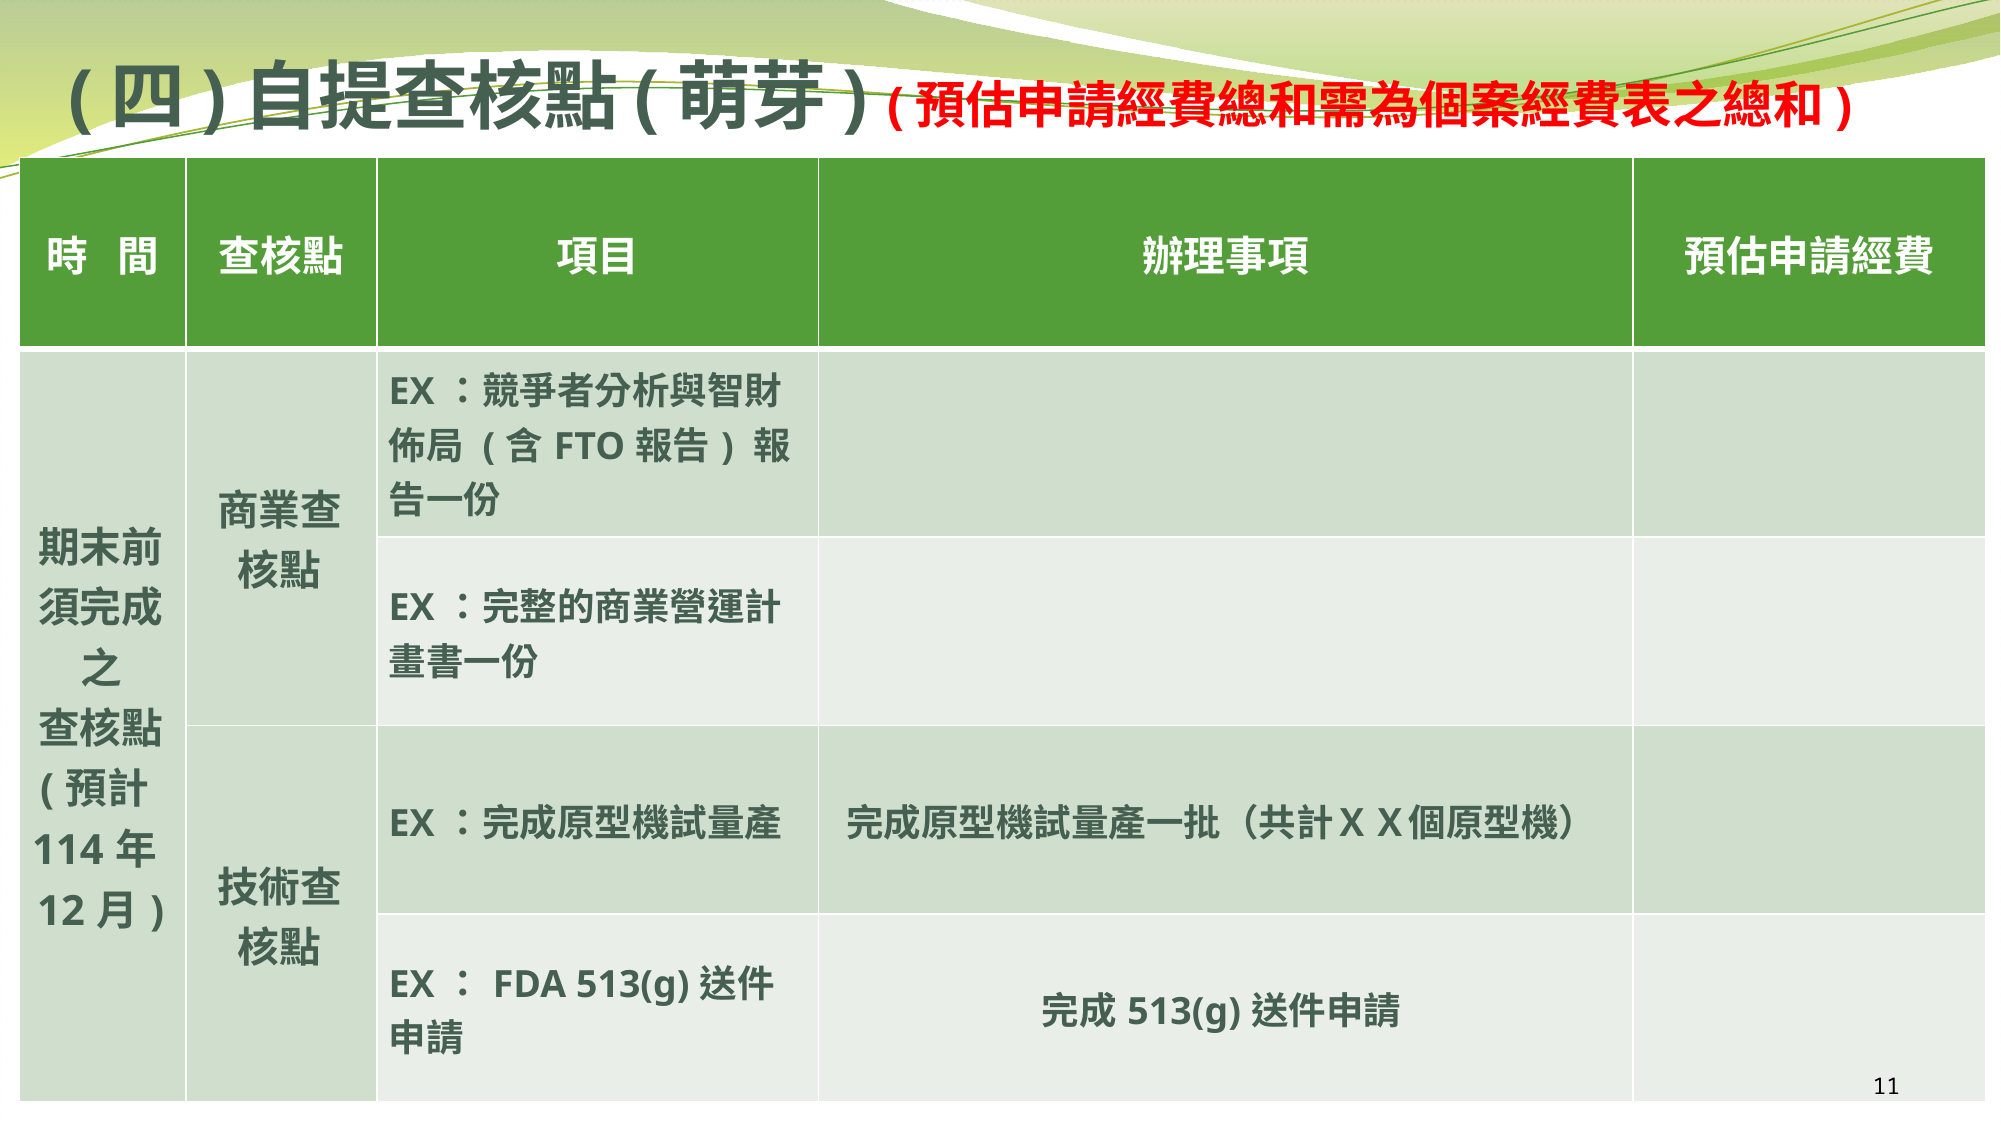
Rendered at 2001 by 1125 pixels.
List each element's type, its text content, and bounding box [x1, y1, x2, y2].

table_cell EX：完成原型機試量產 [378, 726, 818, 913]
table_cell [819, 352, 1632, 536]
table_header 時 間 [20, 158, 185, 346]
table_cell 期末前 須完成之 查核點 (預計114年12月) [20, 352, 185, 1101]
table_cell 完成原型機試量產一批（共計ＸＸ個原型機） [819, 726, 1632, 913]
table_cell EX：完整的商業營運計畫書一份 [378, 538, 818, 725]
table_cell [1634, 538, 1985, 725]
table_cell 完成513(g)送件申請 [819, 915, 1632, 1101]
table_header 辦理事項 [819, 158, 1632, 346]
table_header 查核點 [187, 158, 376, 346]
table_header 預估申請經費 [1634, 158, 1985, 346]
table_cell 商業查核點 [187, 352, 376, 725]
slide_number 11 [1733, 1042, 1900, 1103]
table_cell [1634, 915, 1985, 1101]
table_cell EX：競爭者分析與智財佈局 (含FTO報告) 報告一份 [378, 352, 818, 536]
table_cell [1634, 726, 1985, 913]
table_cell [1634, 352, 1985, 536]
table_header 項目 [378, 158, 818, 346]
table_cell 技術查核點 [187, 726, 376, 1101]
title (四)自提查核點(萌芽) (預估申請經費總和需為個案經費表之總和) [68, 22, 1869, 139]
table_cell EX：FDA 513(g)送件申請 [378, 915, 818, 1101]
table_cell [819, 538, 1632, 725]
